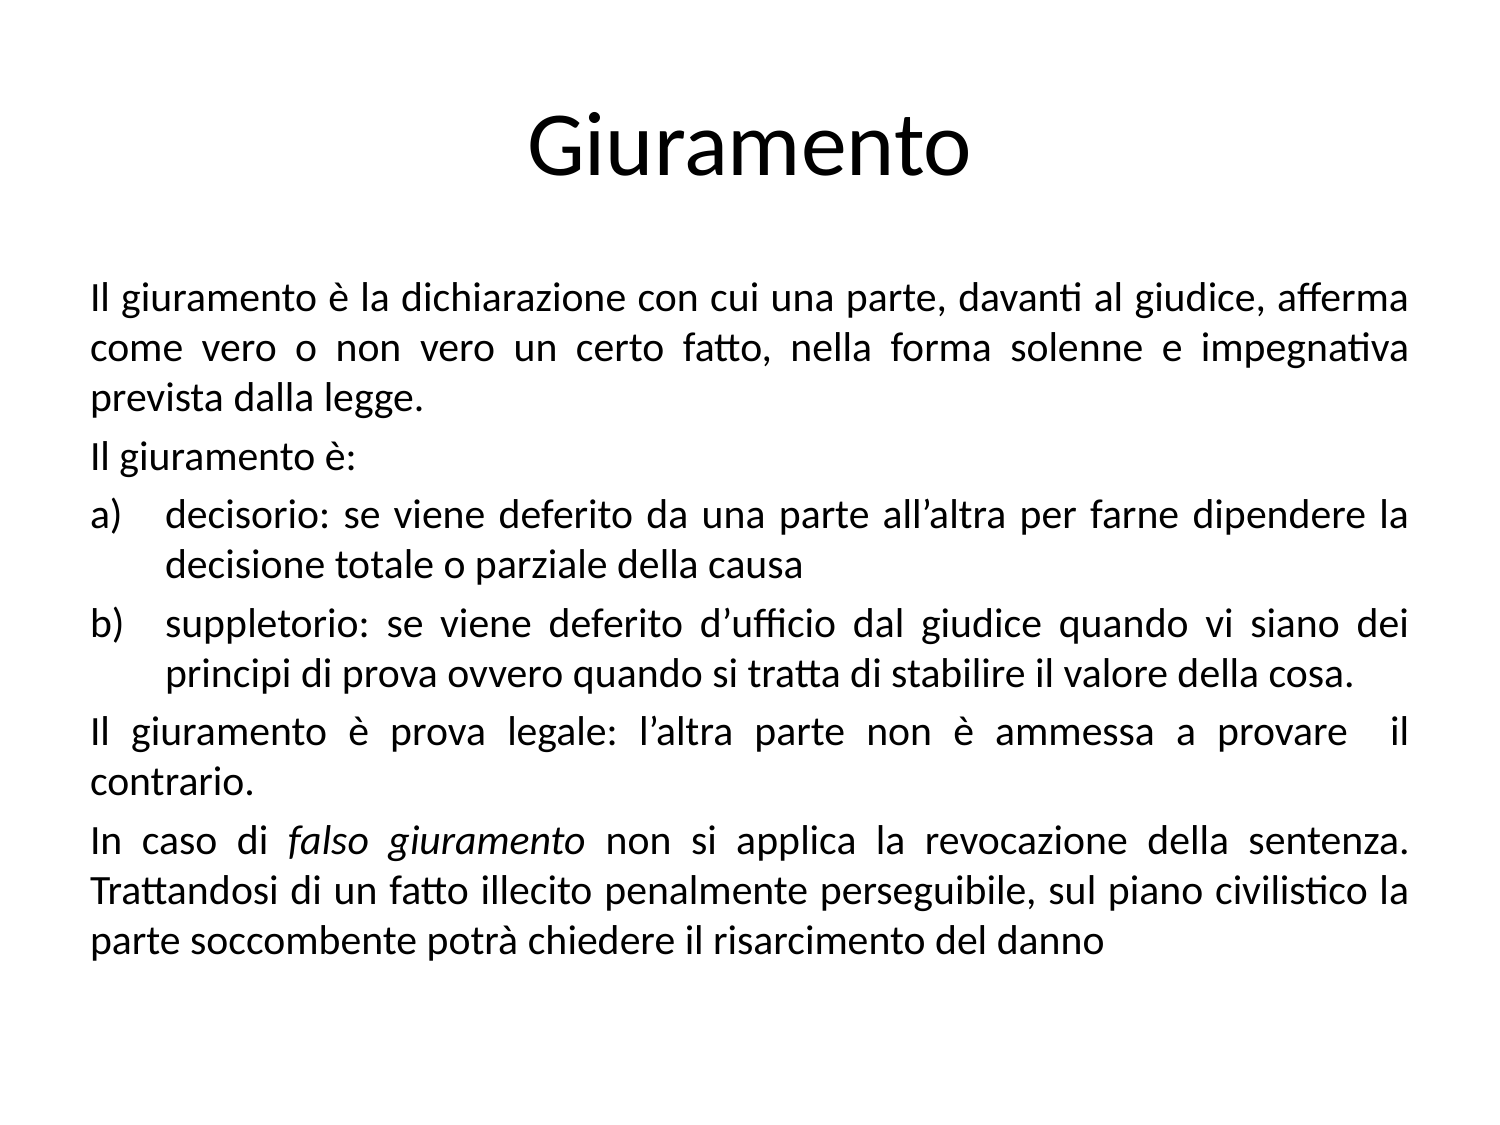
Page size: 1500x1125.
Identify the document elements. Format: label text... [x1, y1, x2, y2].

title Giuramento [75, 45, 1425, 233]
list Il giuramento è la dichiarazione con cui una parte, davanti al giudice, afferma come vero o non vero un certo fatto, nella forma solenne e impegnativa prevista dalla legge. Il giuramento è: decisorio: se viene deferito da una parte all’altra per farne dipendere la decisione totale o parziale della causa suppletorio: se viene deferito d’ufficio dal giudice quando vi siano dei principi di prova ovvero quando si tratta di stabilire il valore della cosa. Il giuramento è prova legale: l’altra parte non è ammessa a provare il contrario. In caso di falso giuramento non si applica la revocazione della sentenza. Trattandosi di un fatto illecito penalmente perseguibile, sul piano civilistico la parte soccombente potrà chiedere il risarcimento del danno [75, 262, 1425, 1005]
